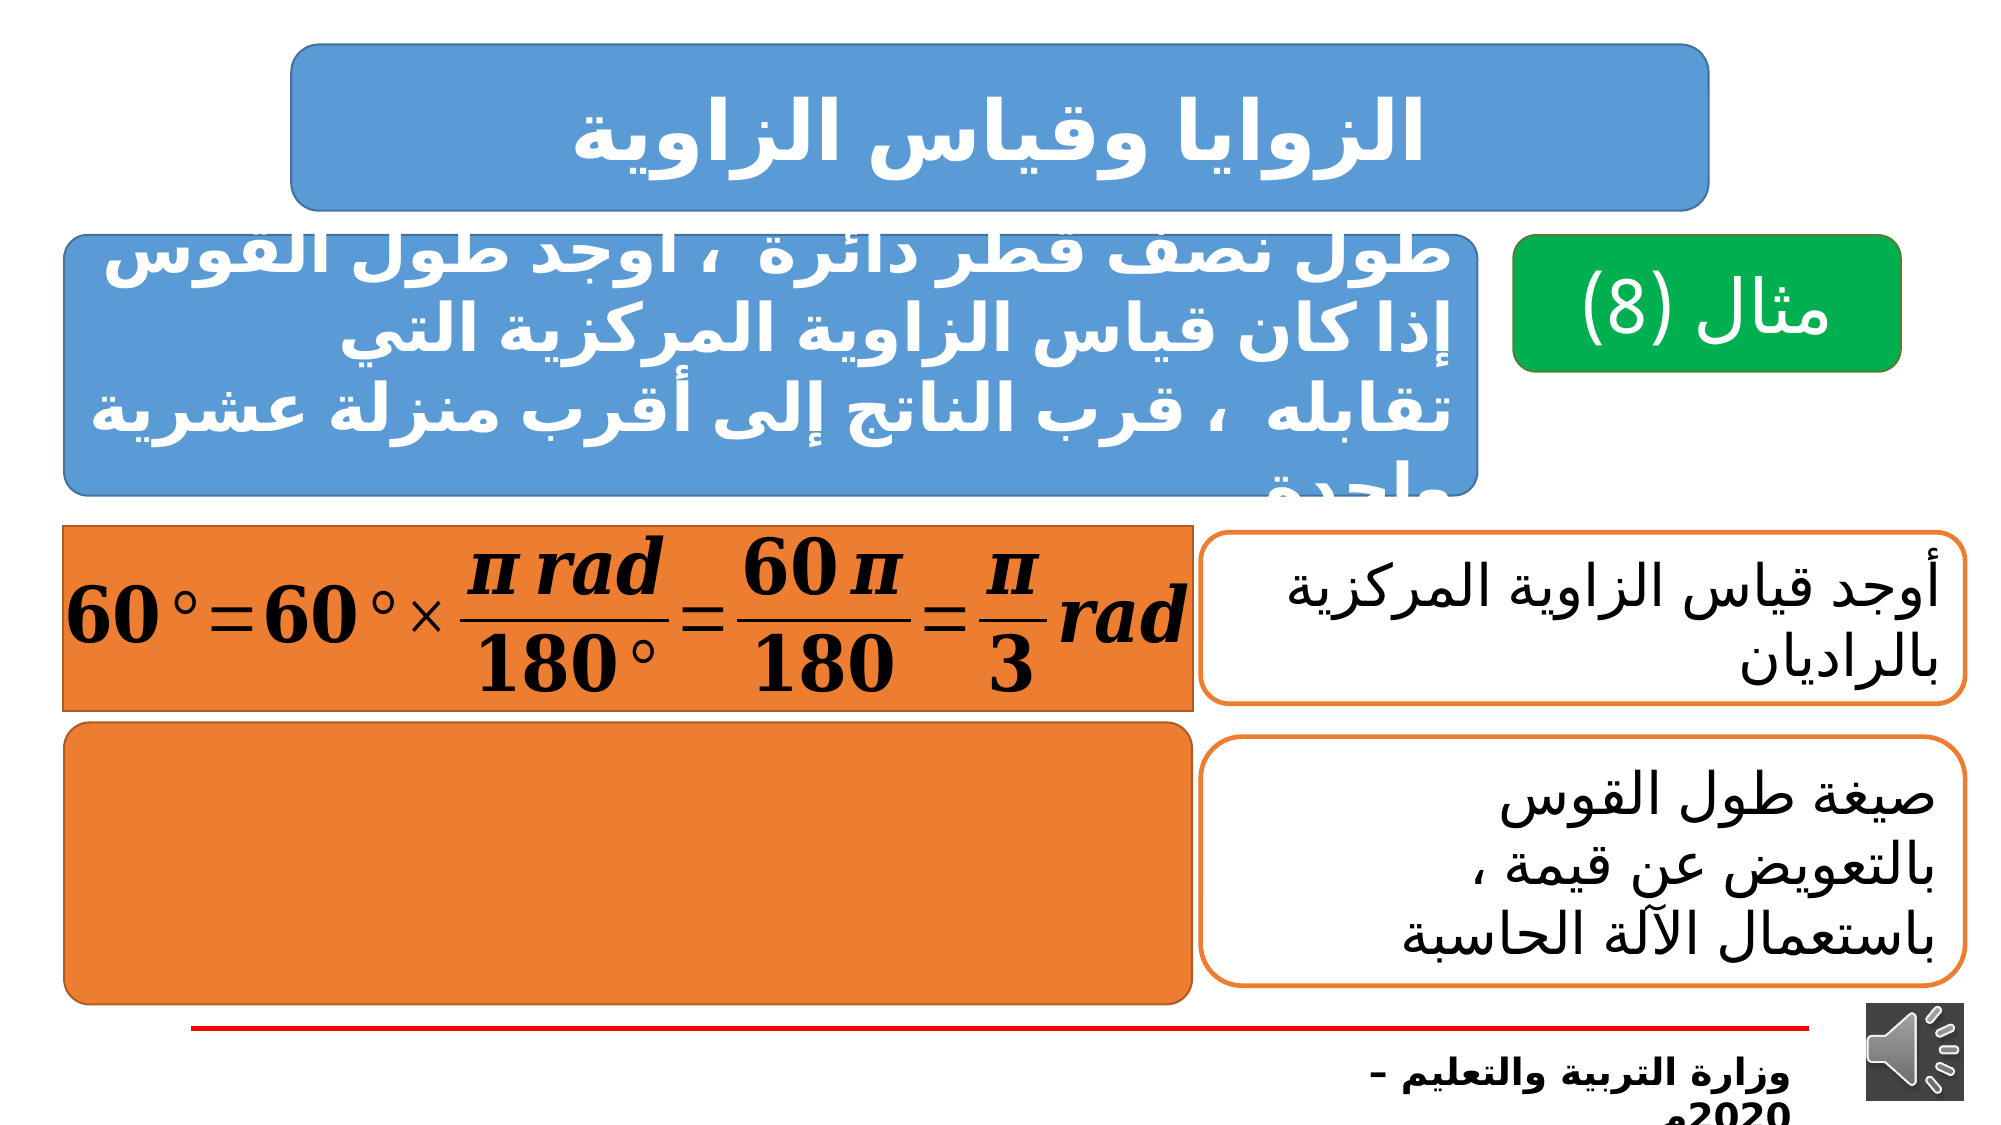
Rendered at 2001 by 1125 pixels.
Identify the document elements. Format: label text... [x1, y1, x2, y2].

text_box مثال (8) [1512, 234, 1902, 373]
text_box أوجد قياس الزاوية المركزية بالراديان [1199, 531, 1967, 705]
picture [1865, 1002, 1966, 1103]
text_box الزوايا وقياس الزاوية [290, 43, 1710, 212]
